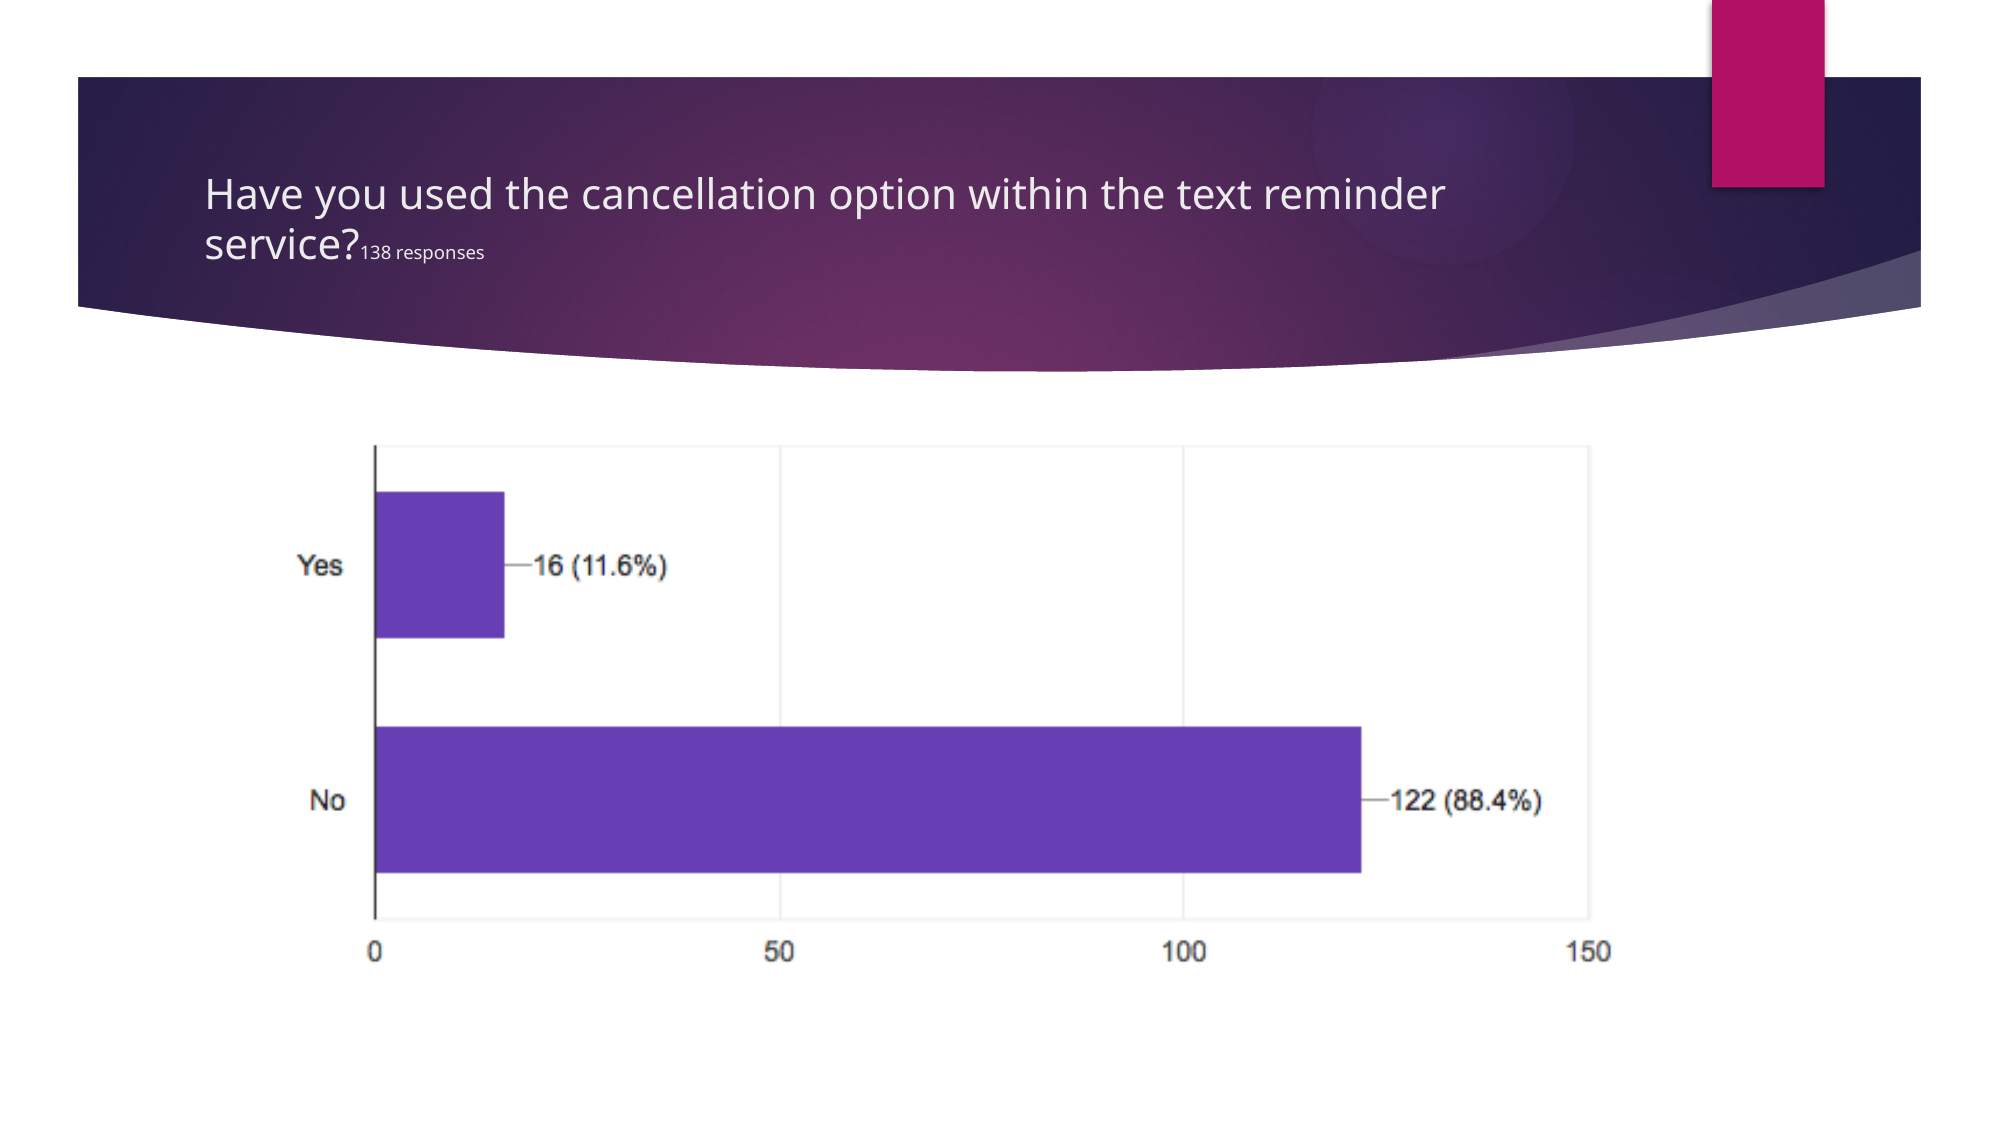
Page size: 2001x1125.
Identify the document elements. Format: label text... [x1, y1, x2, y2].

title Have you used the cancellation option within the text reminder service?138 responses [189, 159, 1627, 276]
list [262, 418, 1716, 1076]
